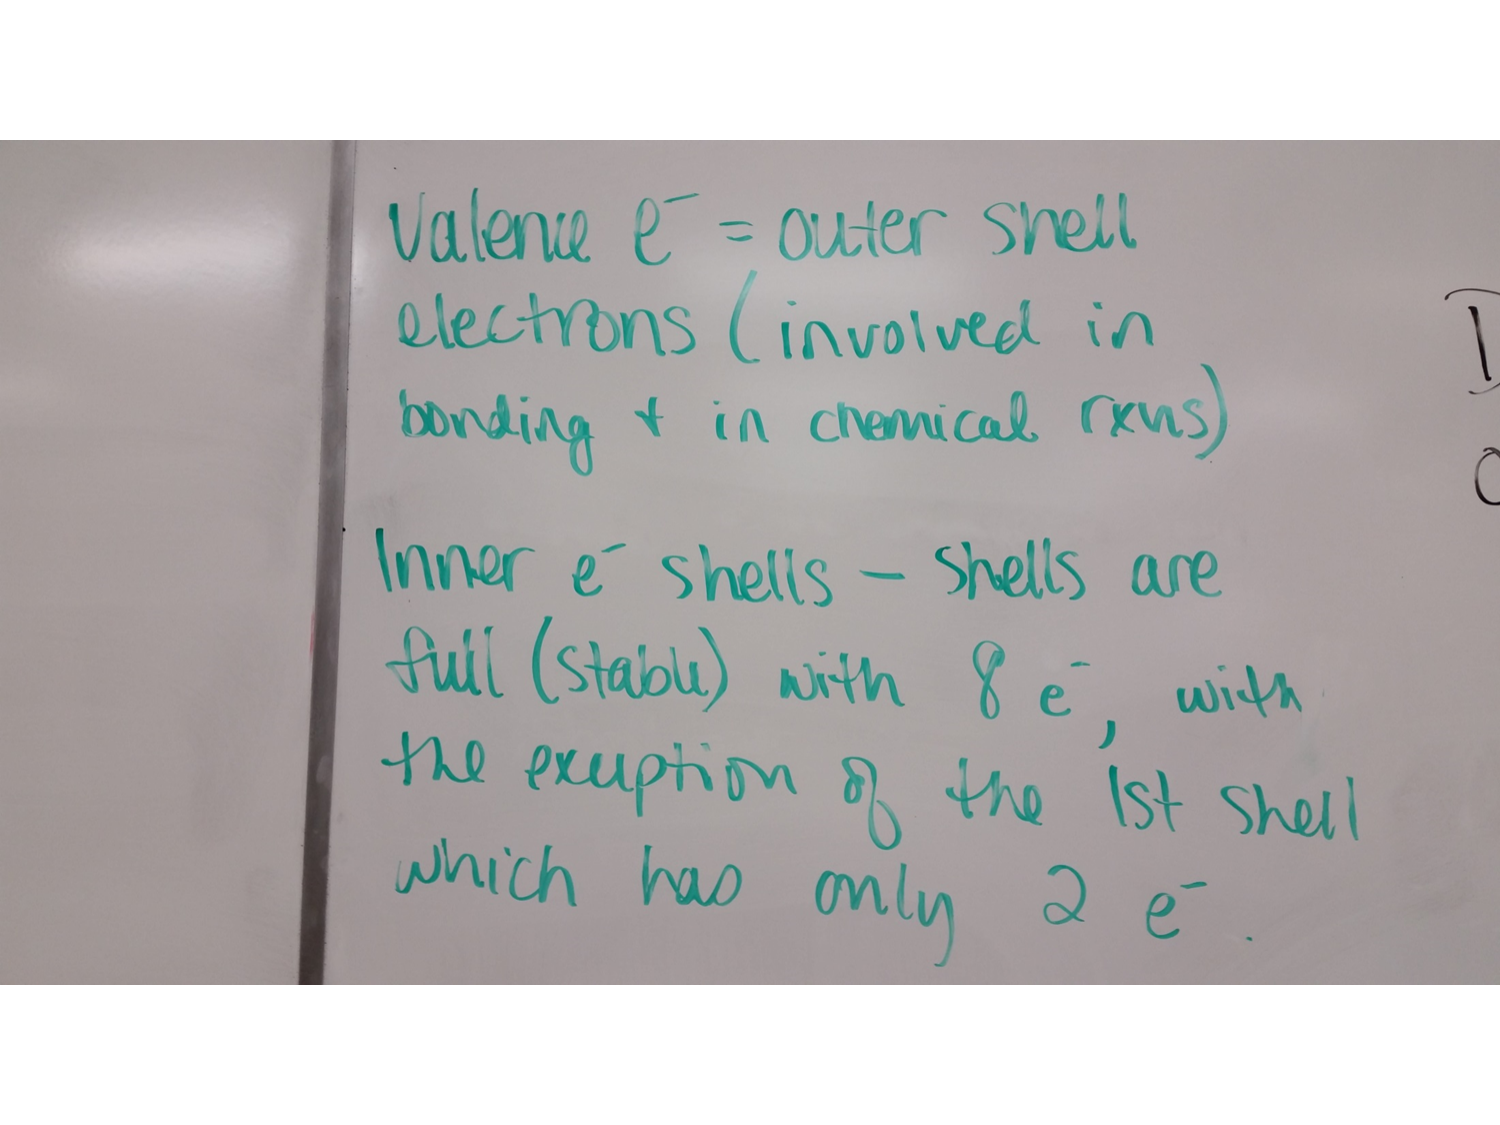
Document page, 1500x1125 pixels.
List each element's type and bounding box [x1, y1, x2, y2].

picture [0, 140, 1500, 986]
